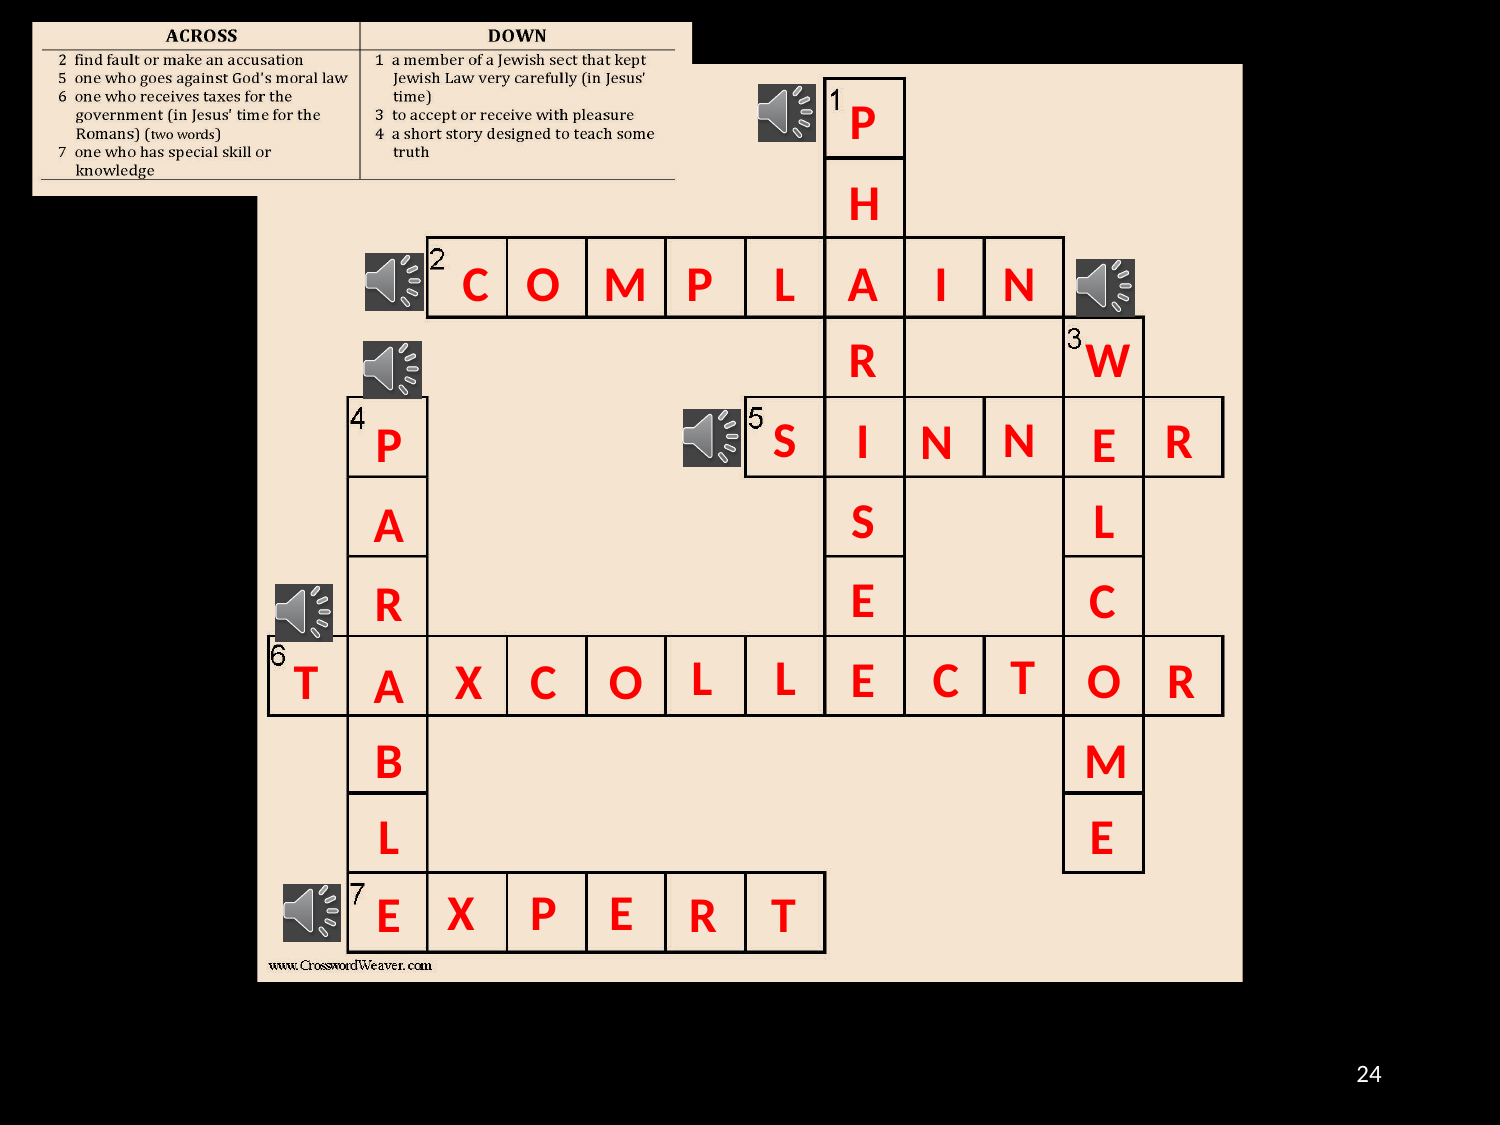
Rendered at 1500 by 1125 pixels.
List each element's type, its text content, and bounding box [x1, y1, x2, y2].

slide_number 24 [1059, 1042, 1397, 1103]
picture [32, 22, 1243, 982]
